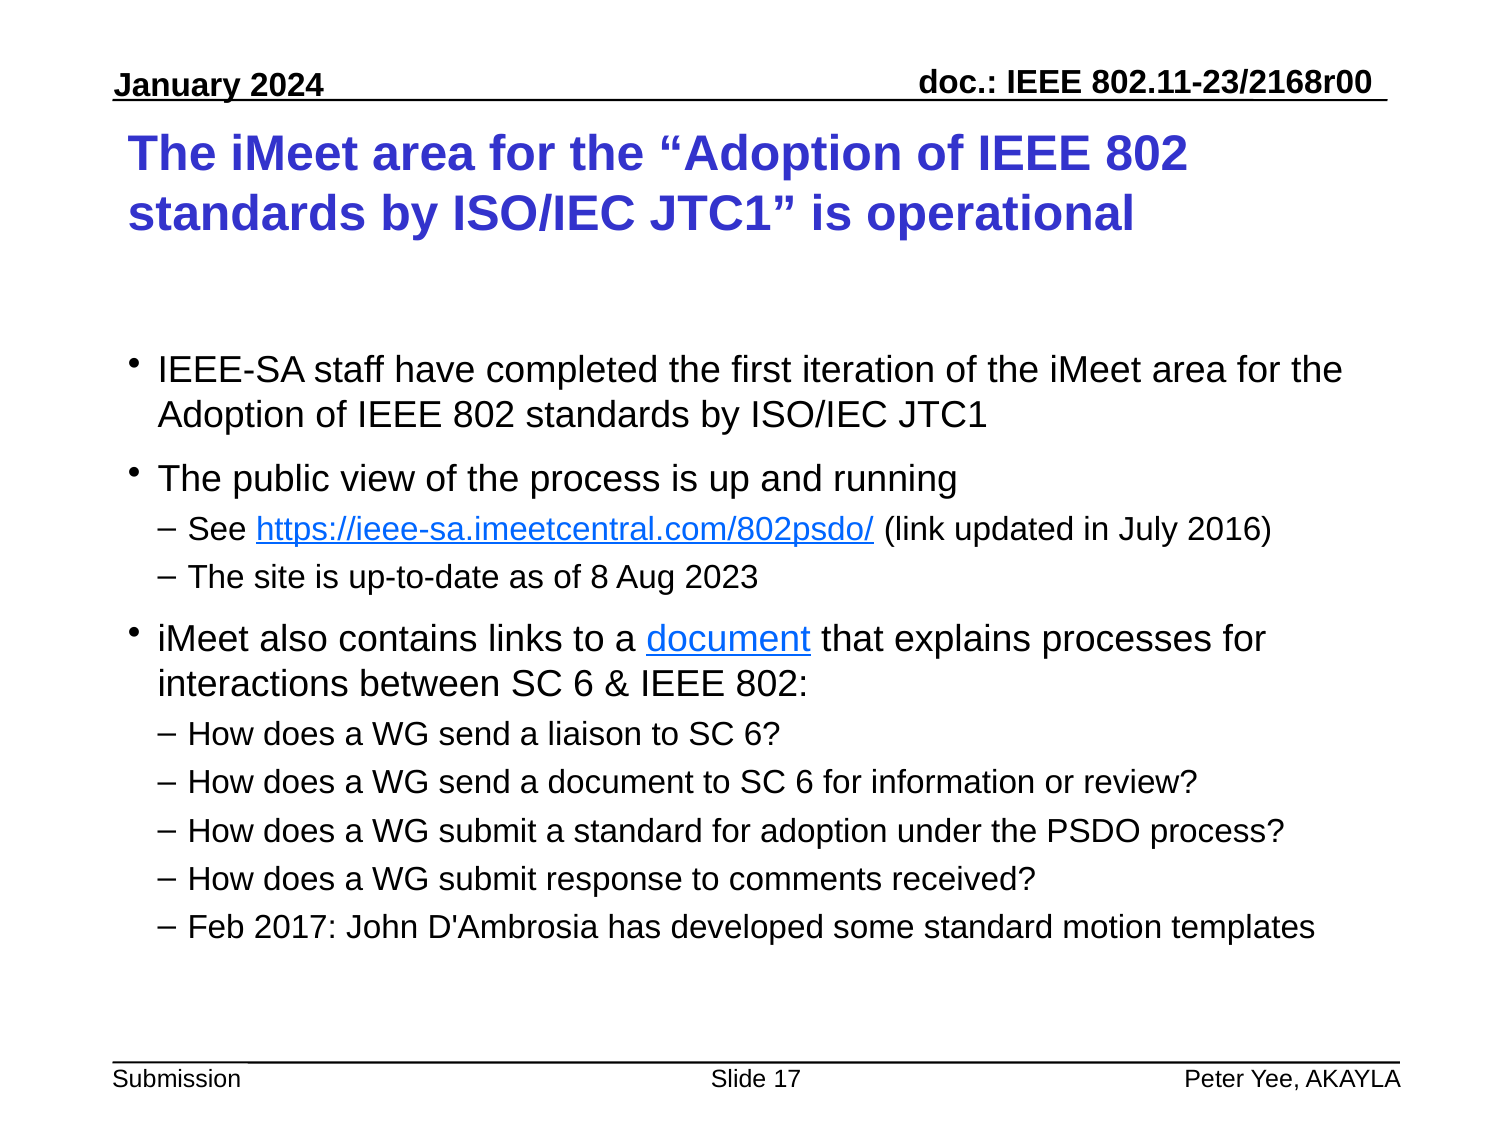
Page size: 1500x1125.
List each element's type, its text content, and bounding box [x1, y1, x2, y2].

title The iMeet area for the “Adoption of IEEE 802 standards by ISO/IEC JTC1” is operational [112, 112, 1388, 288]
footer Peter Yee, AKAYLA [1183, 1061, 1402, 1093]
list IEEE-SA staff have completed the first iteration of the iMeet area for the Adoption of IEEE 802 standards by ISO/IEC JTC1 The public view of the process is up and running See https://ieee-sa.imeetcentral.com/802psdo/ (link updated in July 2016) The site is up-to-date as of 8 Aug 2023 iMeet also contains links to a document that explains processes for interactions between SC 6 & IEEE 802: How does a WG send a liaison to SC 6? How does a WG send a document to SC 6 for information or review? How does a WG submit a standard for adoption under the PSDO process? How does a WG submit response to comments received? Feb 2017: John D'Ambrosia has developed some standard motion templates [112, 337, 1388, 1013]
slide_number Slide 17 [709, 1061, 803, 1093]
